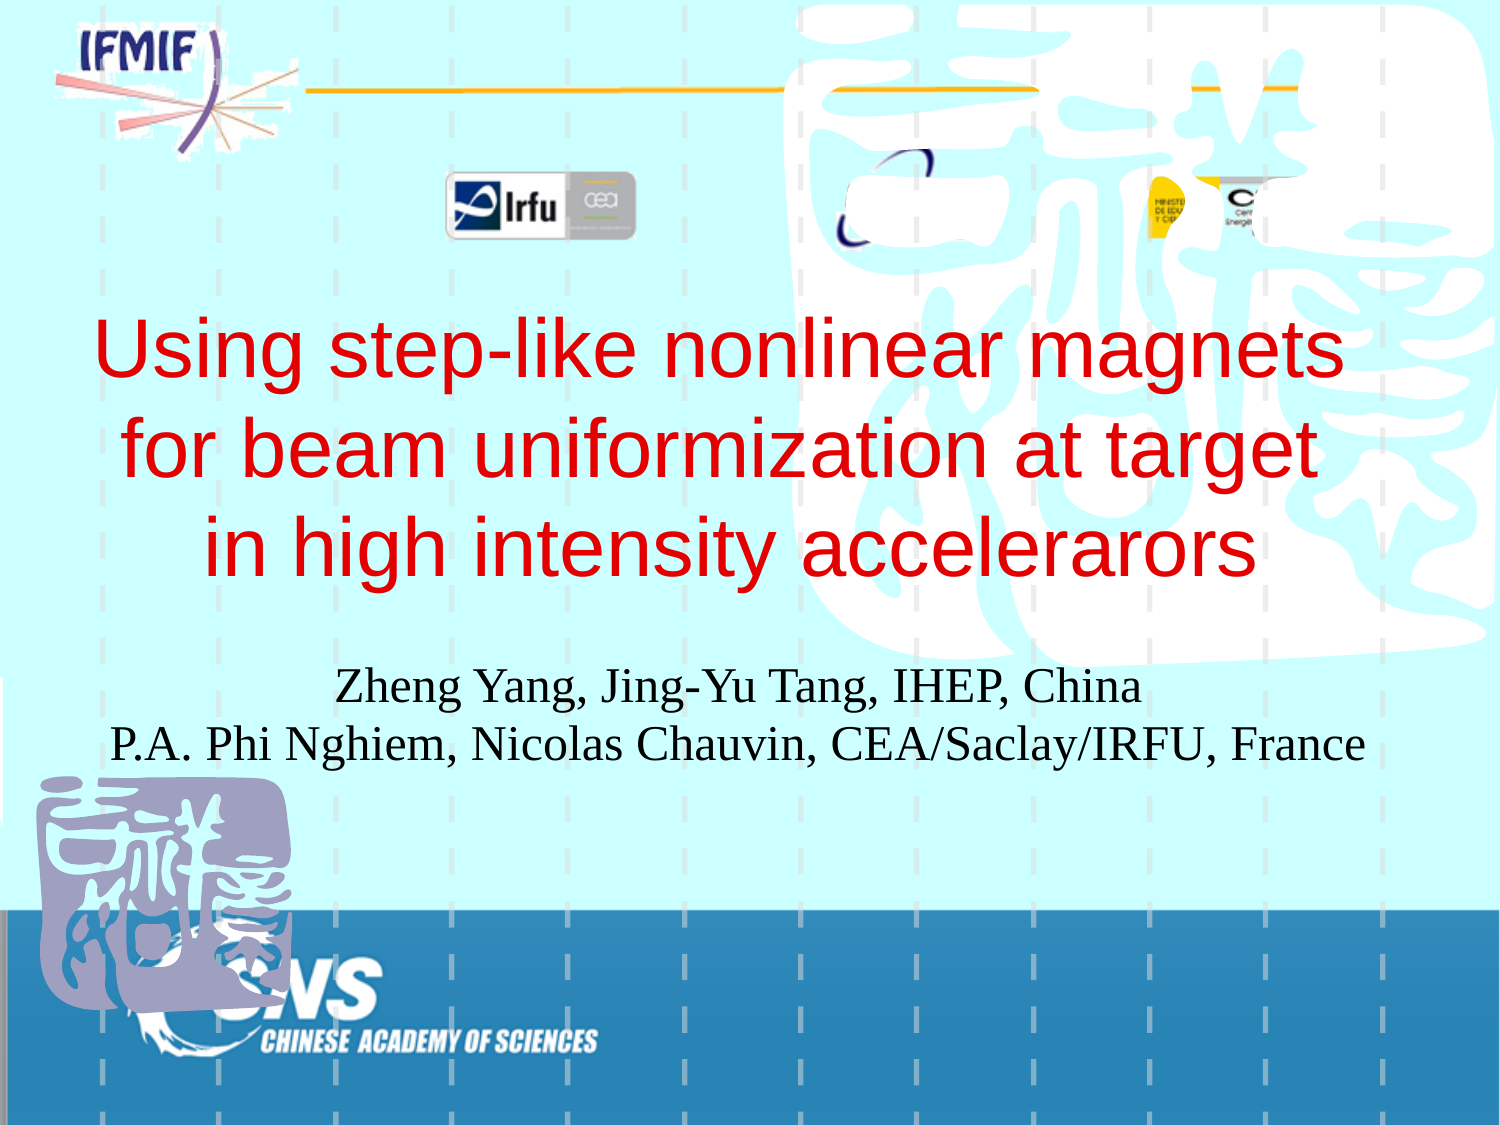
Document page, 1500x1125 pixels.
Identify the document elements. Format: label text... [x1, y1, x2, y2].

title Using step-like nonlinear magnets for beam uniformization at target in high intensity accelerarors [53, 349, 1388, 538]
subtitle Zheng Yang, Jing-Yu Tang, IHEP, China P.A. Phi Nghiem, Nicolas Chauvin, CEA/Saclay/IRFU, France [88, 656, 1388, 882]
picture [0, 0, 1500, 1125]
